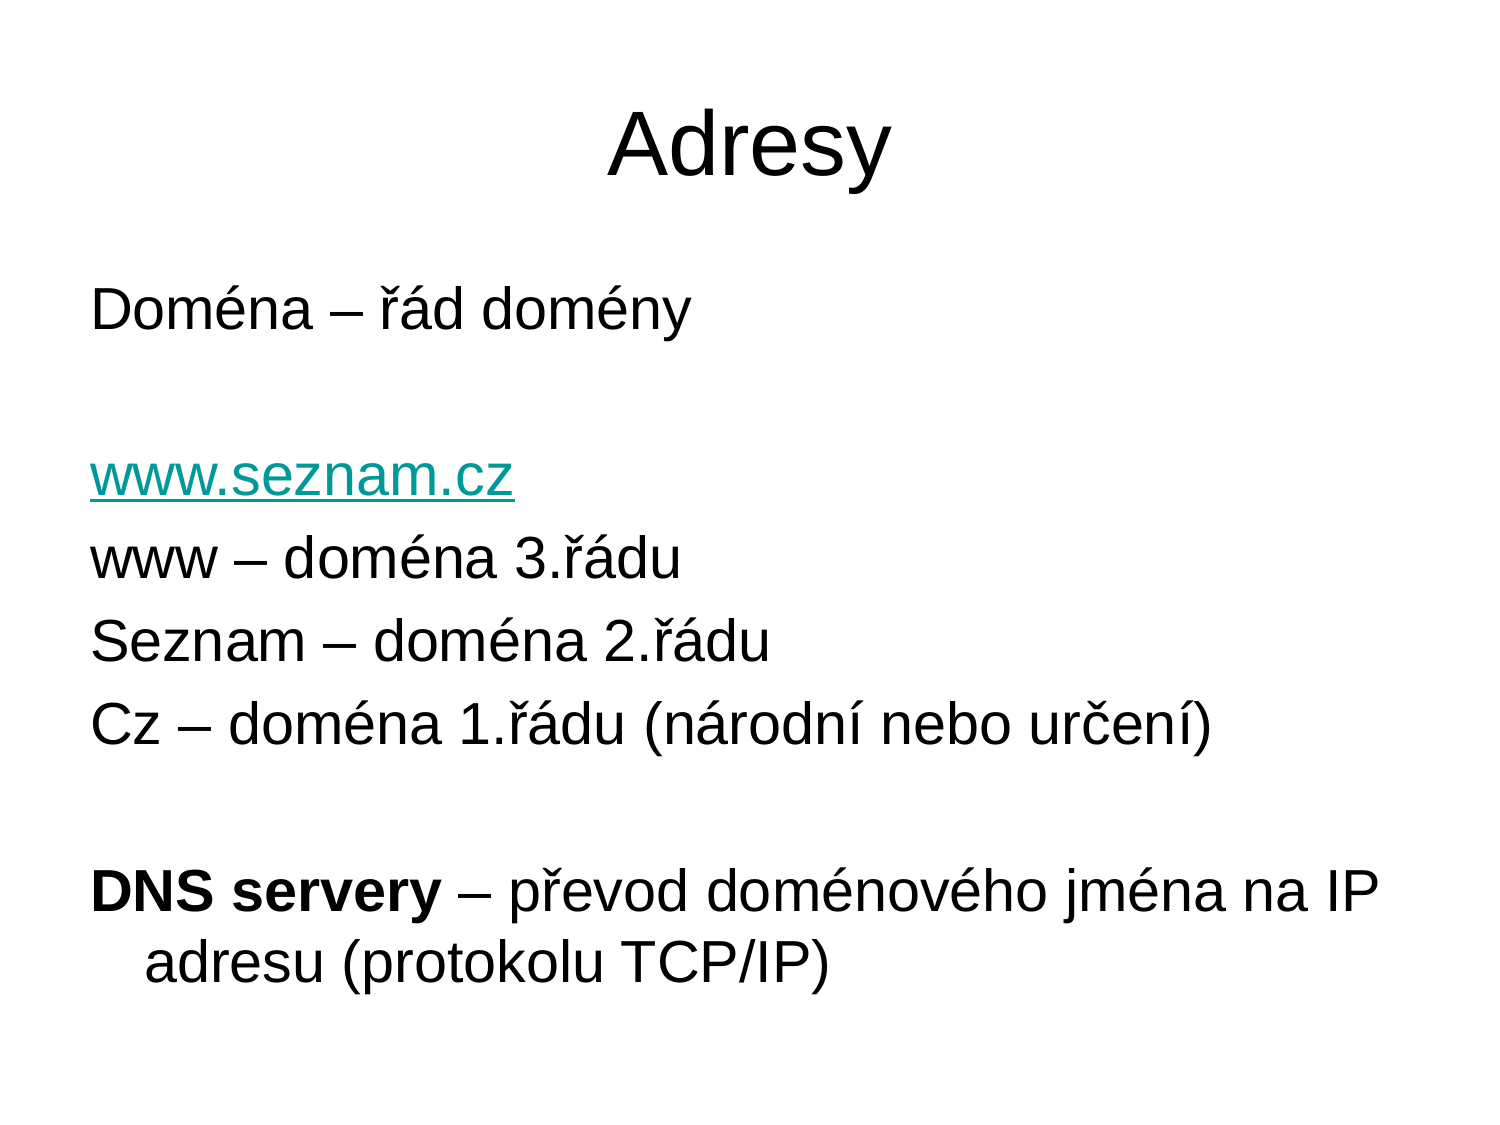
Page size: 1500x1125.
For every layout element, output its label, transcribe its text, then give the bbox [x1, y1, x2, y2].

title Adresy [74, 44, 1426, 233]
list Doména – řád domény www.seznam.cz www – doména 3.řádu Seznam – doména 2.řádu Cz – doména 1.řádu (národní nebo určení) DNS servery – převod doménového jména na IP adresu (protokolu TCP/IP) [74, 262, 1426, 1006]
